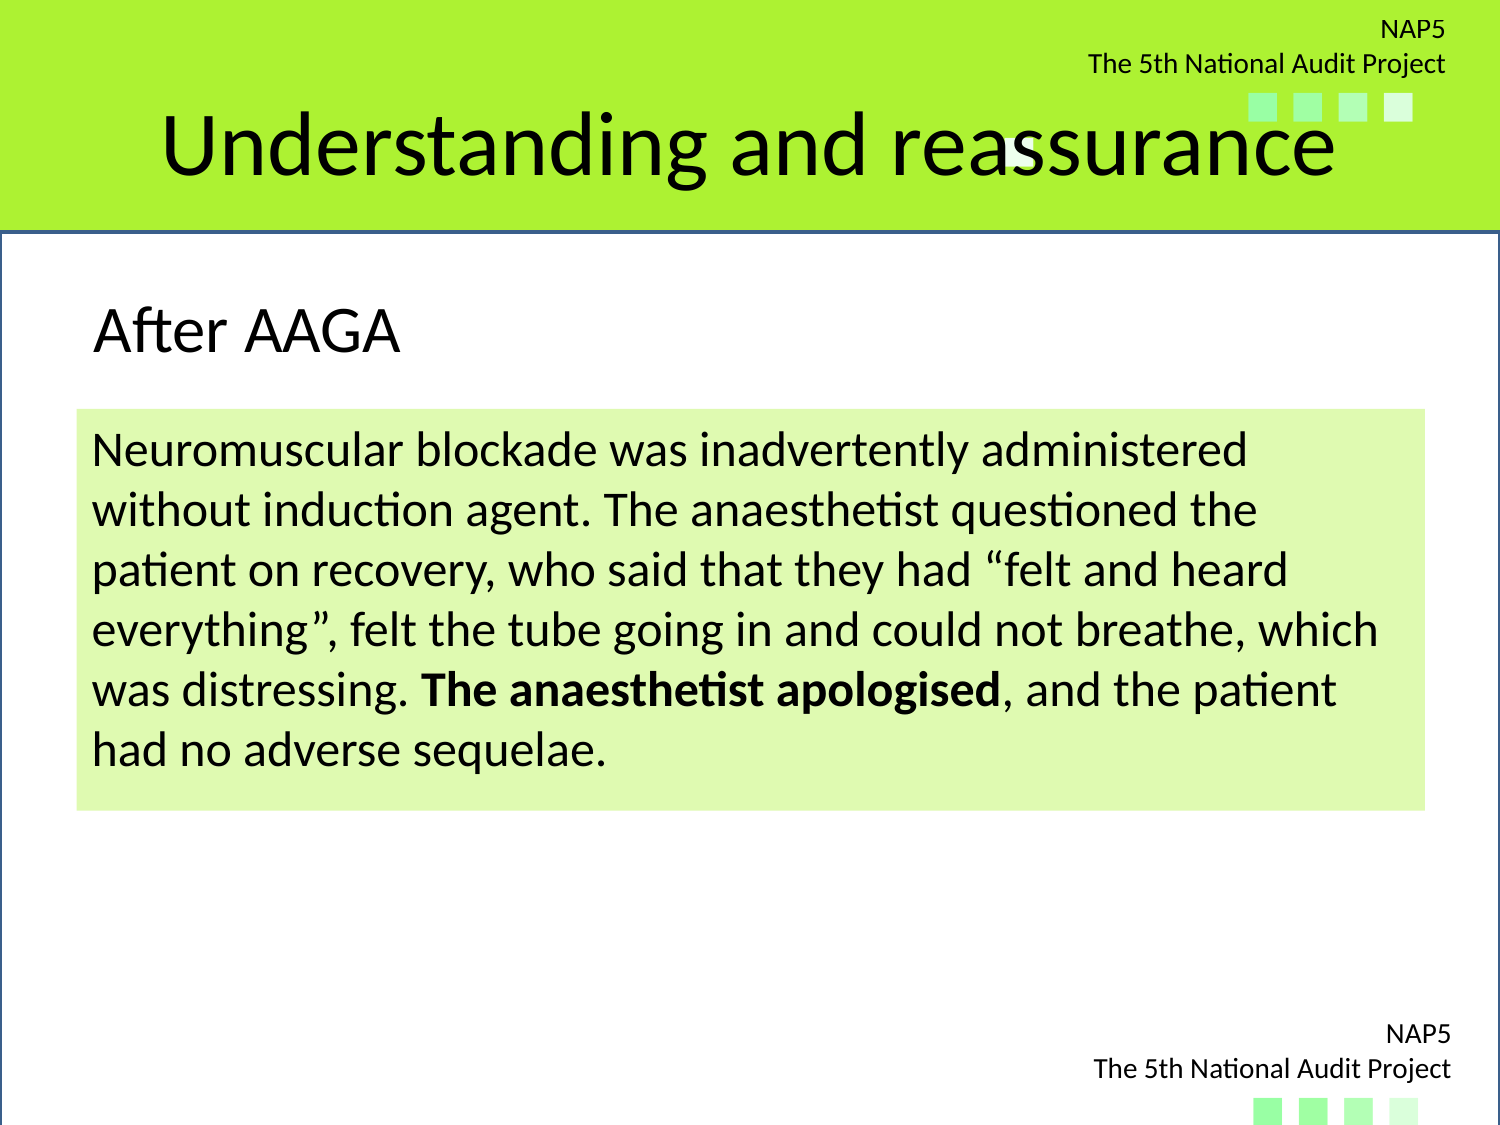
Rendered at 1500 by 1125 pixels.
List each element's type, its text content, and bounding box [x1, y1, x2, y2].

title Understanding and reassurance [75, 45, 1425, 233]
list Neuromuscular blockade was inadvertently administered without induction agent. The anaesthetist questioned the patient on recovery, who said that they had “felt and heard everything”, felt the tube going in and could not breathe, which was distressing. The anaesthetist apologised, and the patient had no adverse sequelae. [76, 408, 1425, 811]
text_box After AAGA [79, 278, 417, 374]
